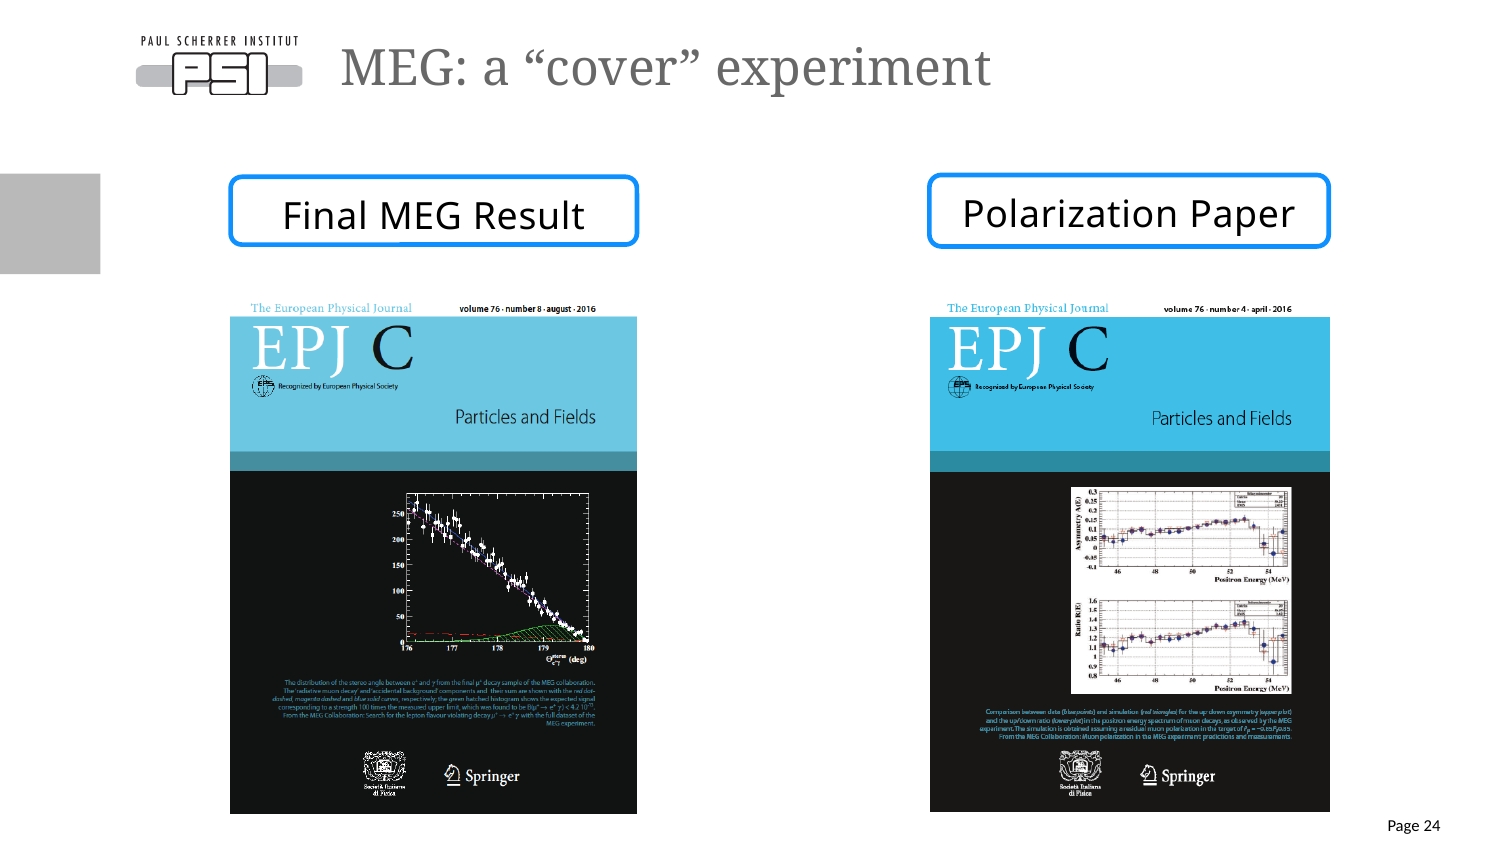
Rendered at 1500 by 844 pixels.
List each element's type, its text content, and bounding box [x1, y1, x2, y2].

title MEG: a “cover” experiment [340, 35, 1442, 98]
text_box [107, 208, 647, 291]
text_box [230, 279, 638, 814]
text_box Final MEG Result [230, 176, 637, 245]
slide_number Page 24 [1346, 814, 1441, 840]
picture [929, 280, 1330, 813]
text_box Polarization Paper [929, 174, 1329, 247]
